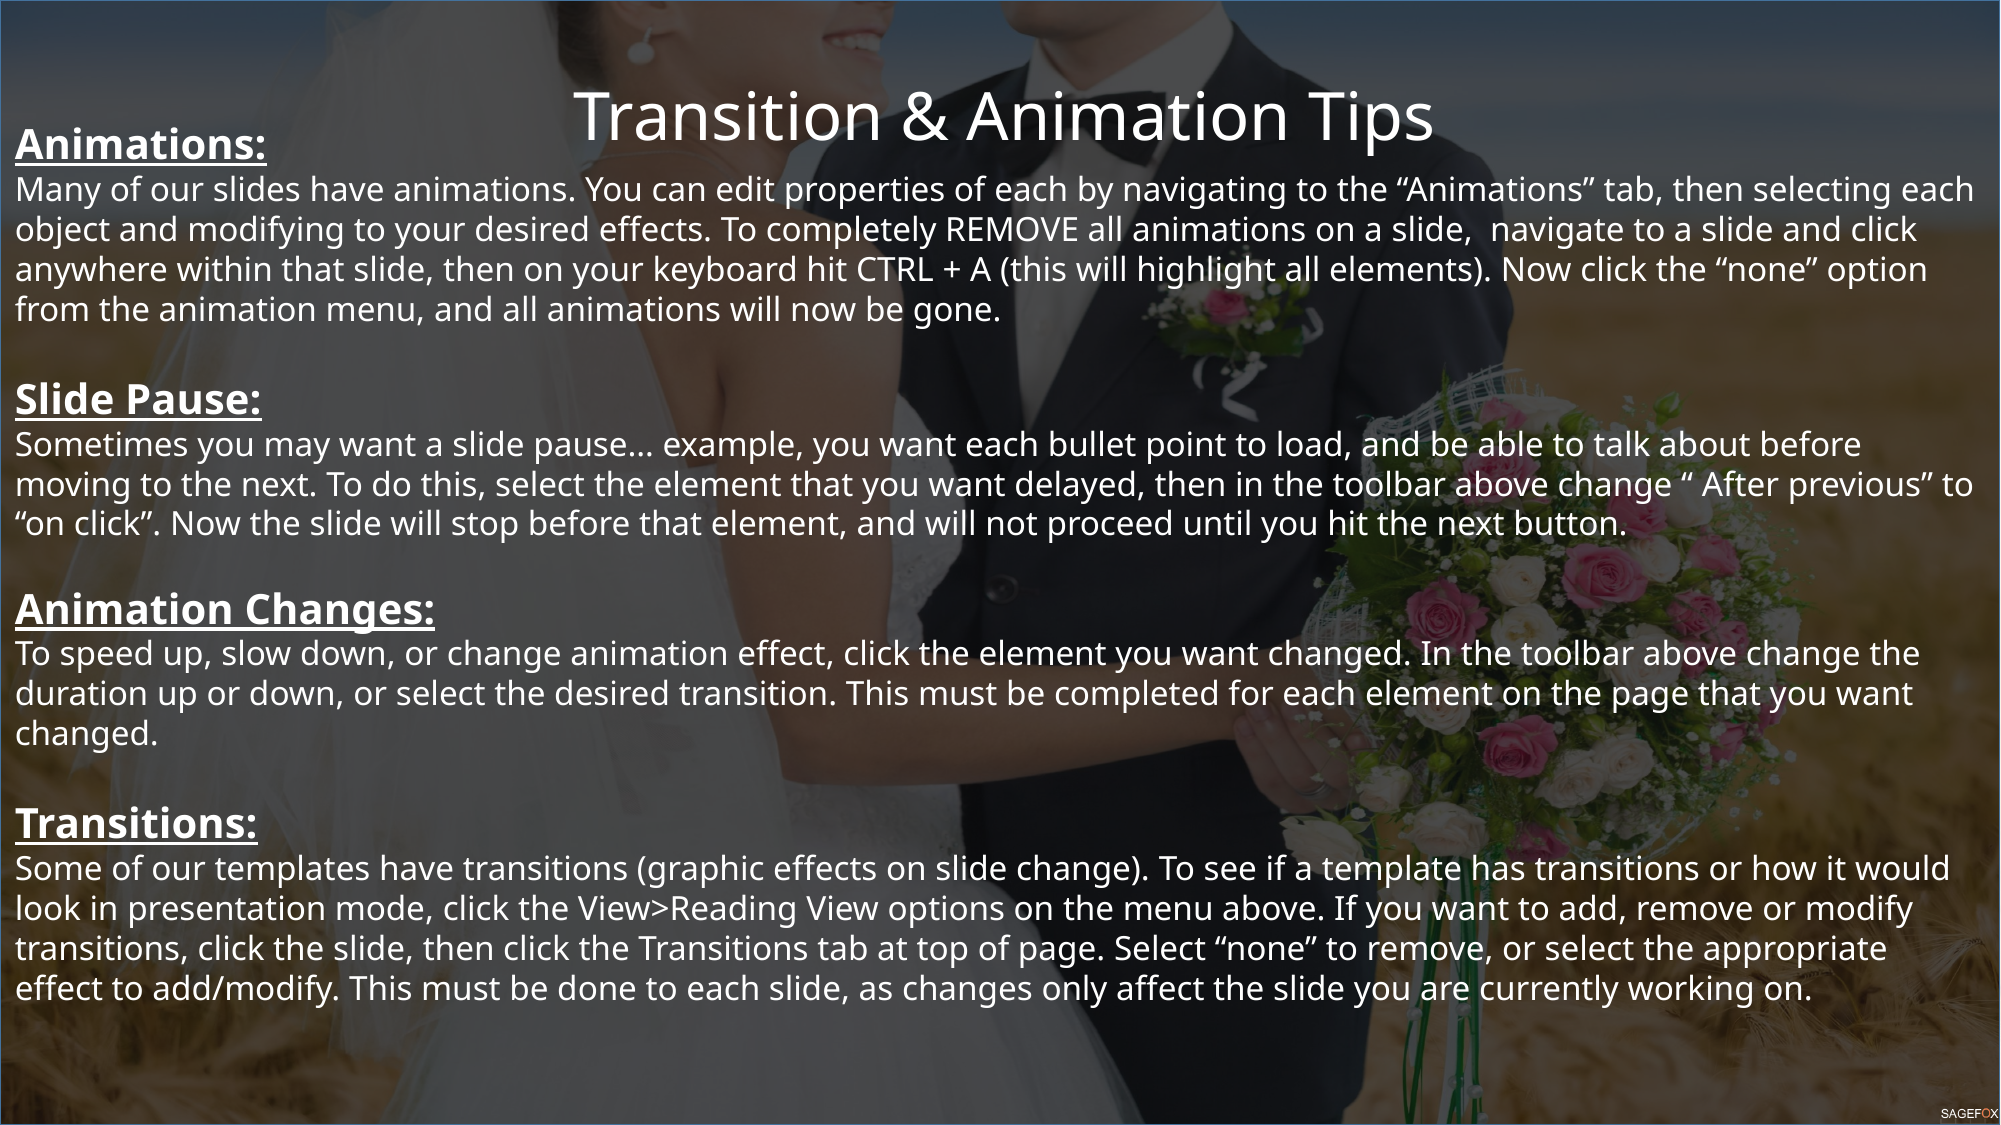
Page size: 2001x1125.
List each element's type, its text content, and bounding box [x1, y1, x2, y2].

title Transition & Animation Tips [477, 59, 1532, 177]
text_box Animations: Many of our slides have animations. You can edit properties of each by navigating to the “Animations” tab, then selecting each object and modifying to your desired effects. To completely REMOVE all animations on a slide, navigate to a slide and click anywhere within that slide, then on your keyboard hit CTRL + A (this will highlight all elements). Now click the “none” option from the animation menu, and all animations will now be gone. Slide Pause: Sometimes you may want a slide pause… example, you want each bullet point to load, and be able to talk about before moving to the next. To do this, select the element that you want delayed, then in the toolbar above change “ After previous” to “on click”. Now the slide will stop before that element, and will not proceed until you hit the next button. Animation Changes: To speed up, slow down, or change animation effect, click the element you want changed. In the toolbar above change the duration up or down, or select the desired transition. This must be completed for each element on the page that you want changed. Transitions: Some of our templates have transitions (graphic effects on slide change). To see if a template has transitions or how it would look in presentation mode, click the View>Reading View options on the menu above. If you want to add, remove or modify transitions, click the slide, then click the Transitions tab at top of page. Select “none” to remove, or select the appropriate effect to add/modify. This must be done to each slide, as changes only affect the slide you are currently working on. [0, 0, 2000, 1125]
